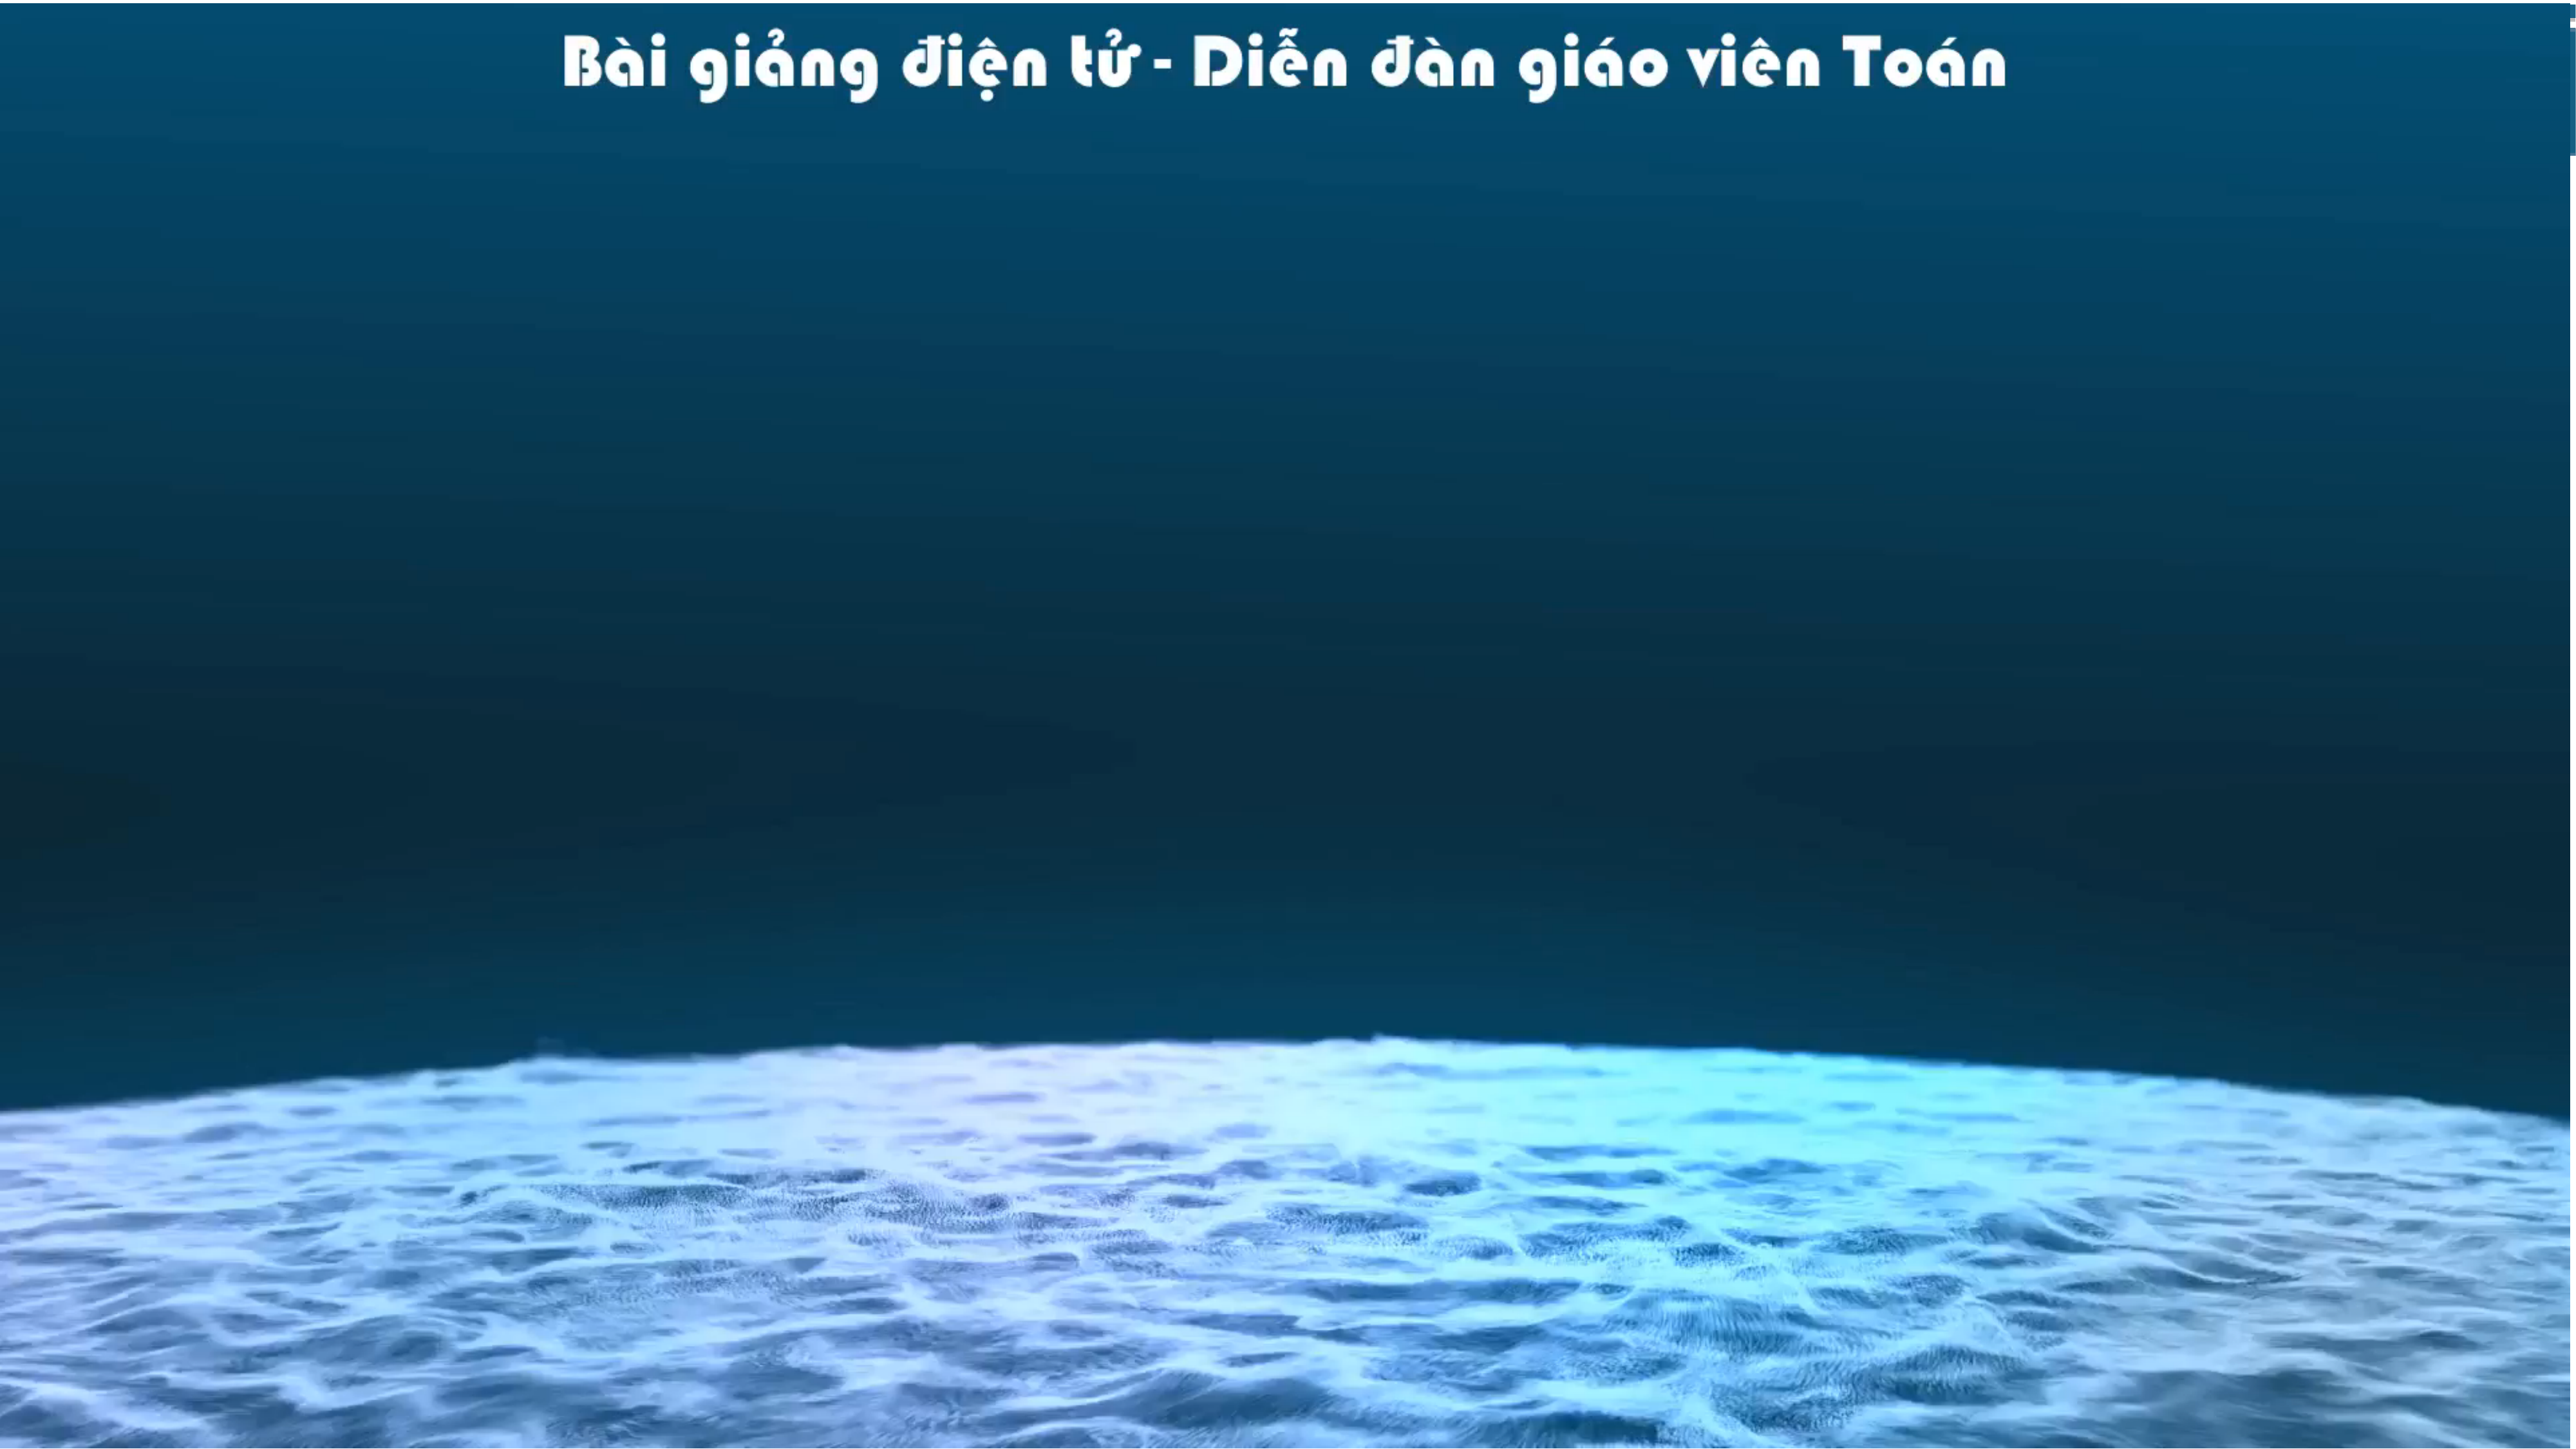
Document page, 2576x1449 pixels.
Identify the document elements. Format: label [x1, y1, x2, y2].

text_box [0, 3, 2571, 1449]
